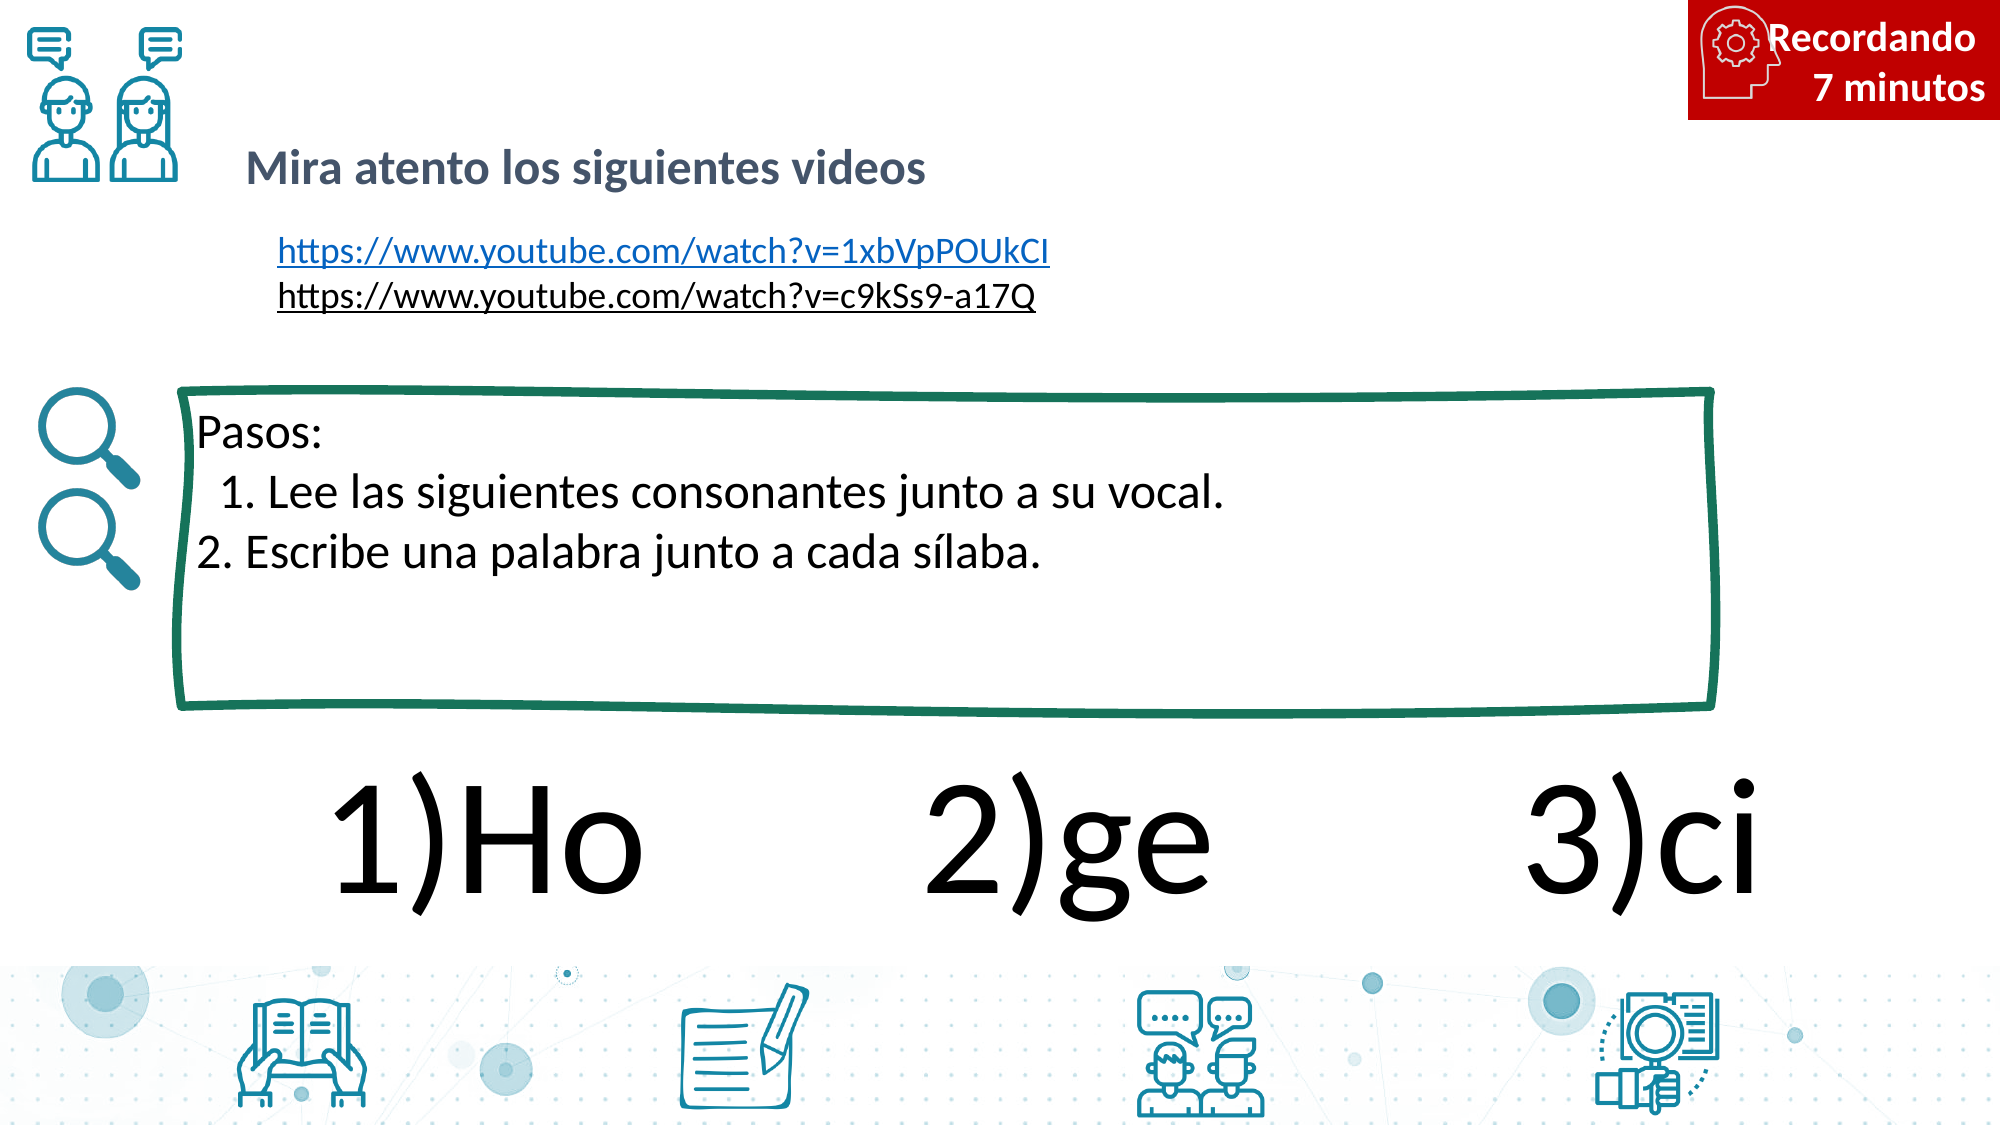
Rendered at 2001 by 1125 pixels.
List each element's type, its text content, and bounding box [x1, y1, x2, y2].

text_box Mira atento los siguientes videos [230, 126, 1196, 202]
picture [27, 376, 151, 601]
subtitle 1)Ho 2)ge 3)ci [292, 741, 1793, 951]
text_box https://www.youtube.com/watch?v=1xbVpPOUkCI https://www.youtube.com/watch?v=c9kSs9-a17Q [262, 218, 1066, 323]
picture [27, 27, 182, 182]
text_box Pasos: 1. Lee las siguientes consonantes junto a su vocal. 2. Escribe una palabra junto a cada sílaba. [176, 389, 1716, 714]
text_box Recordando 7 minutos [1687, 0, 2000, 121]
picture [1687, 0, 1793, 105]
picture [0, 966, 2000, 1125]
